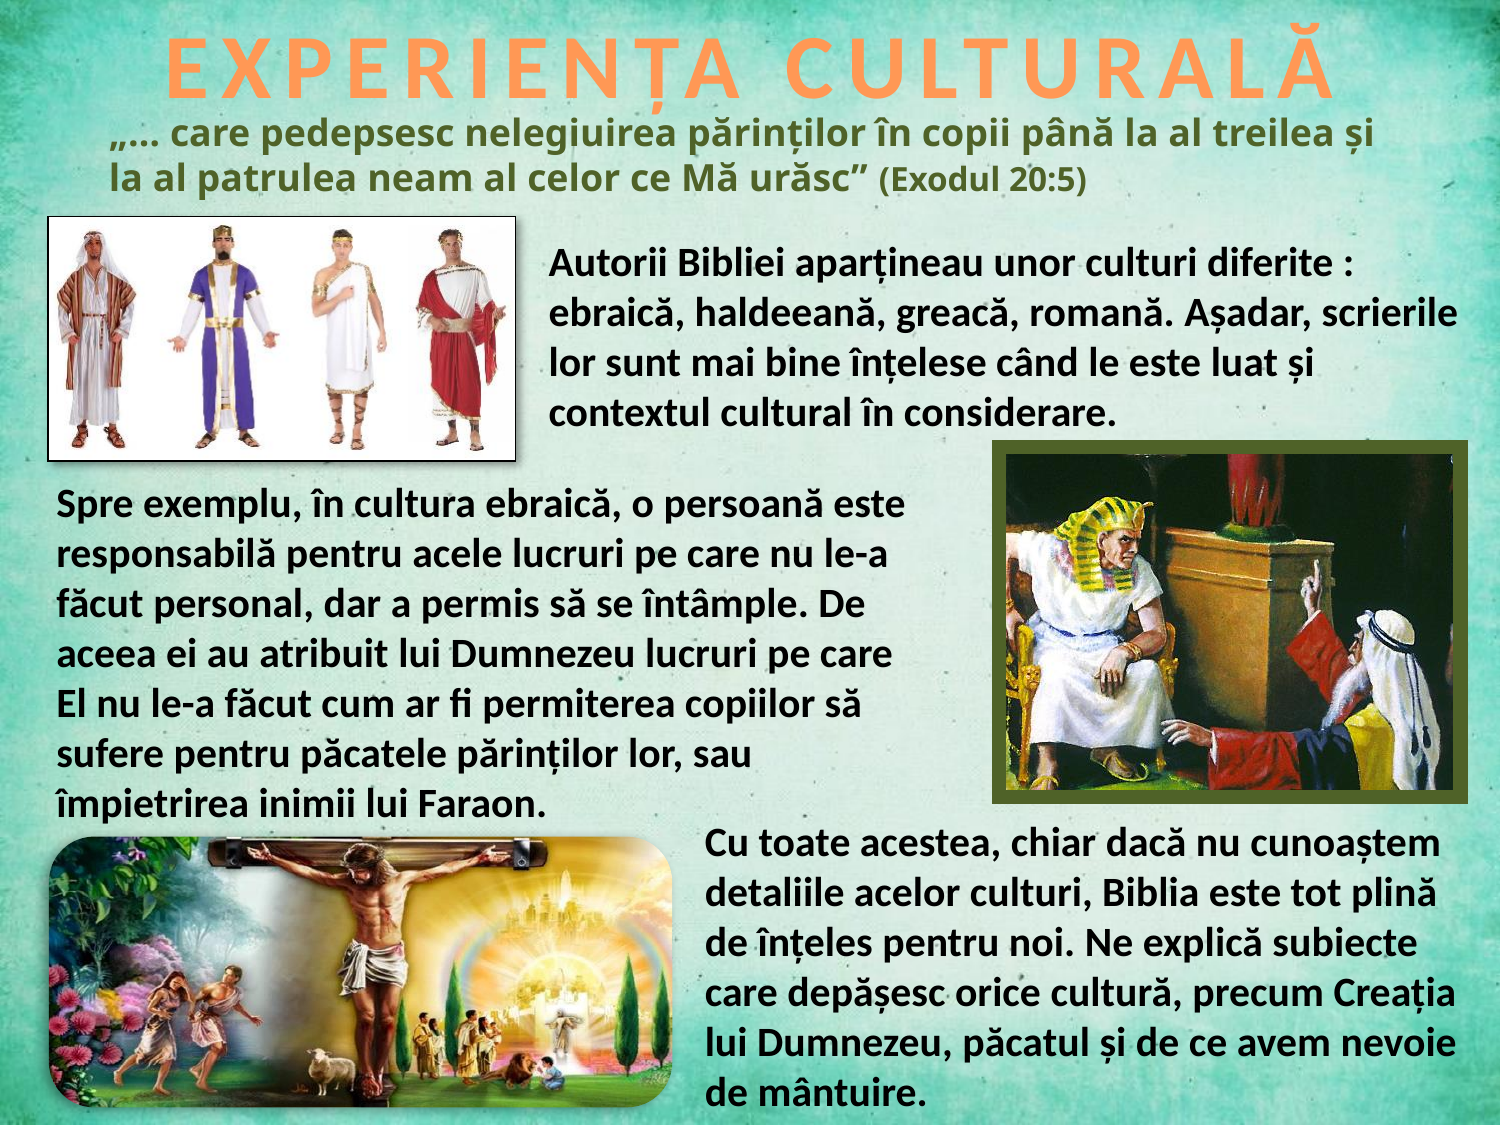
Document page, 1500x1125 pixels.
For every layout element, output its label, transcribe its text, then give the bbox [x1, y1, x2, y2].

text_box Cu toate acestea, chiar dacă nu cunoaştem detaliile acelor culturi, Biblia este tot plină de înţeles pentru noi. Ne explică subiecte care depăşesc orice cultură, precum Creaţia lui Dumnezeu, păcatul şi de ce avem nevoie de mântuire. [689, 806, 1500, 1122]
picture [0, 125, 1500, 1125]
text_box Autorii Bibliei aparţineau unor culturi diferite : ebraică, haldeeană, greacă, romană. Aşadar, scrierile lor sunt mai bine înţelese când le este luat şi contextul cultural în considerare. [533, 227, 1479, 442]
text_box „… care pedepsesc nelegiuirea părinţilor în copii până la al treilea şi la al patrulea neam al celor ce Mă urăsc” (Exodul 20:5) [94, 101, 1409, 206]
text_box EXPERIENŢA CULTURALĂ [0, 0, 1500, 125]
text_box Spre exemplu, în cultura ebraică, o persoană este responsabilă pentru acele lucruri pe care nu le-a făcut personal, dar a permis să se întâmple. De aceea ei au atribuit lui Dumnezeu lucruri pe care El nu le-a făcut cum ar fi permiterea copiilor să sufere pentru păcatele părinţilor lor, sau împietrirea inimii lui Faraon. [41, 468, 945, 833]
